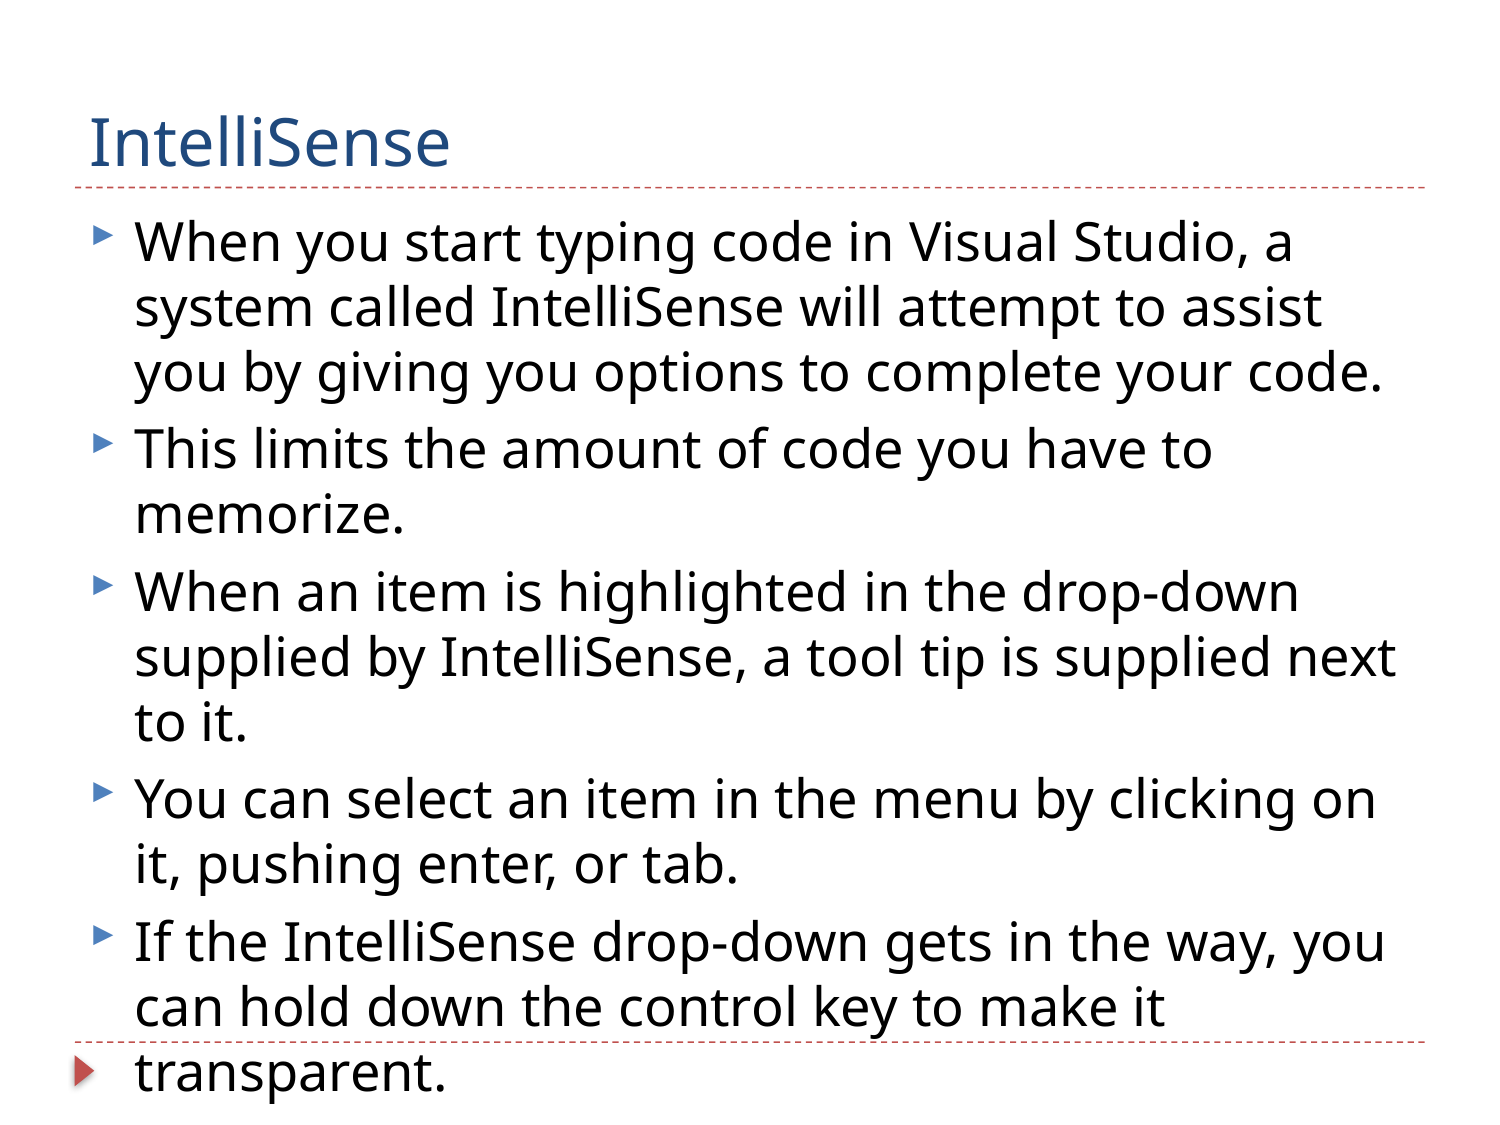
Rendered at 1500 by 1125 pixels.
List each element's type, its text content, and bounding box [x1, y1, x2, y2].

list When you start typing code in Visual Studio, a system called IntelliSense will attempt to assist you by giving you options to complete your code. This limits the amount of code you have to memorize. When an item is highlighted in the drop-down supplied by IntelliSense, a tool tip is supplied next to it. You can select an item in the menu by clicking on it, pushing enter, or tab. If the IntelliSense drop-down gets in the way, you can hold down the control key to make it transparent. [75, 200, 1425, 1010]
title IntelliSense [75, 24, 1425, 188]
